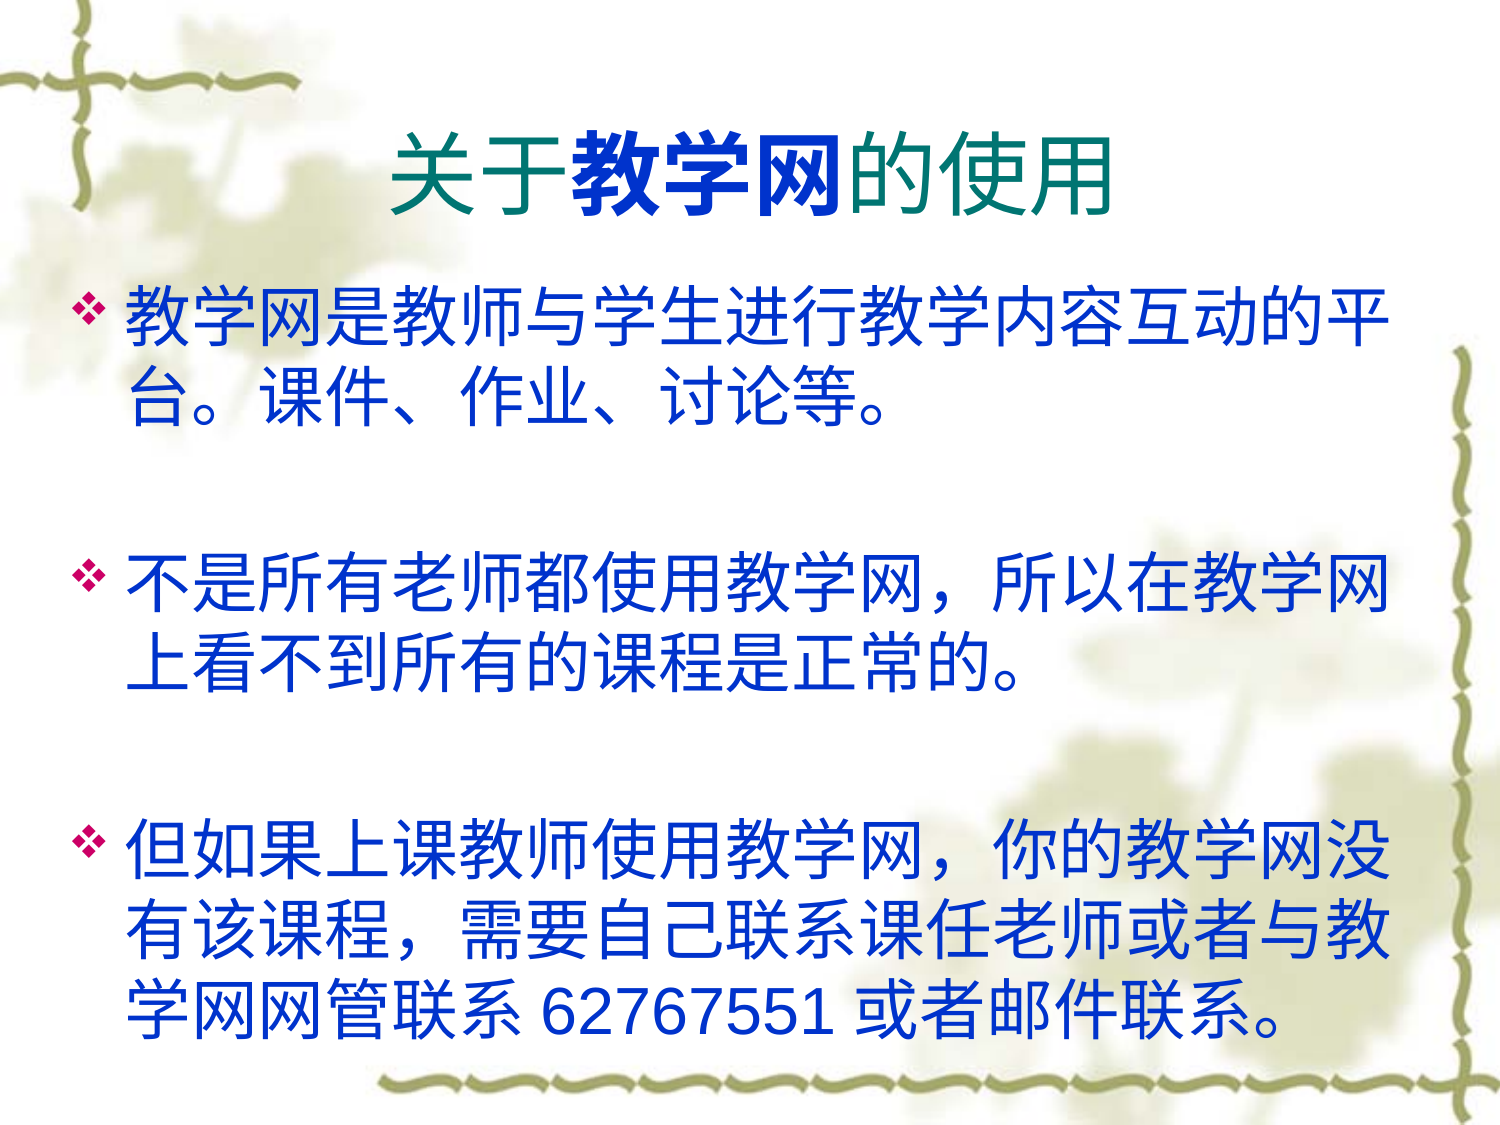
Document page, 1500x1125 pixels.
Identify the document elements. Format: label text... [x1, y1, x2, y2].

picture [0, 0, 1500, 1125]
list 教学网是教师与学生进行教学内容互动的平台。课件、作业、讨论等。 不是所有老师都使用教学网，所以在教学网上看不到所有的课程是正常的。 但如果上课教师使用教学网，你的教学网没有该课程，需要自己联系课任老师或者与教学网网管联系62767551或者邮件联系。 [52, 266, 1455, 1068]
title 关于教学网的使用 [52, 77, 1455, 266]
